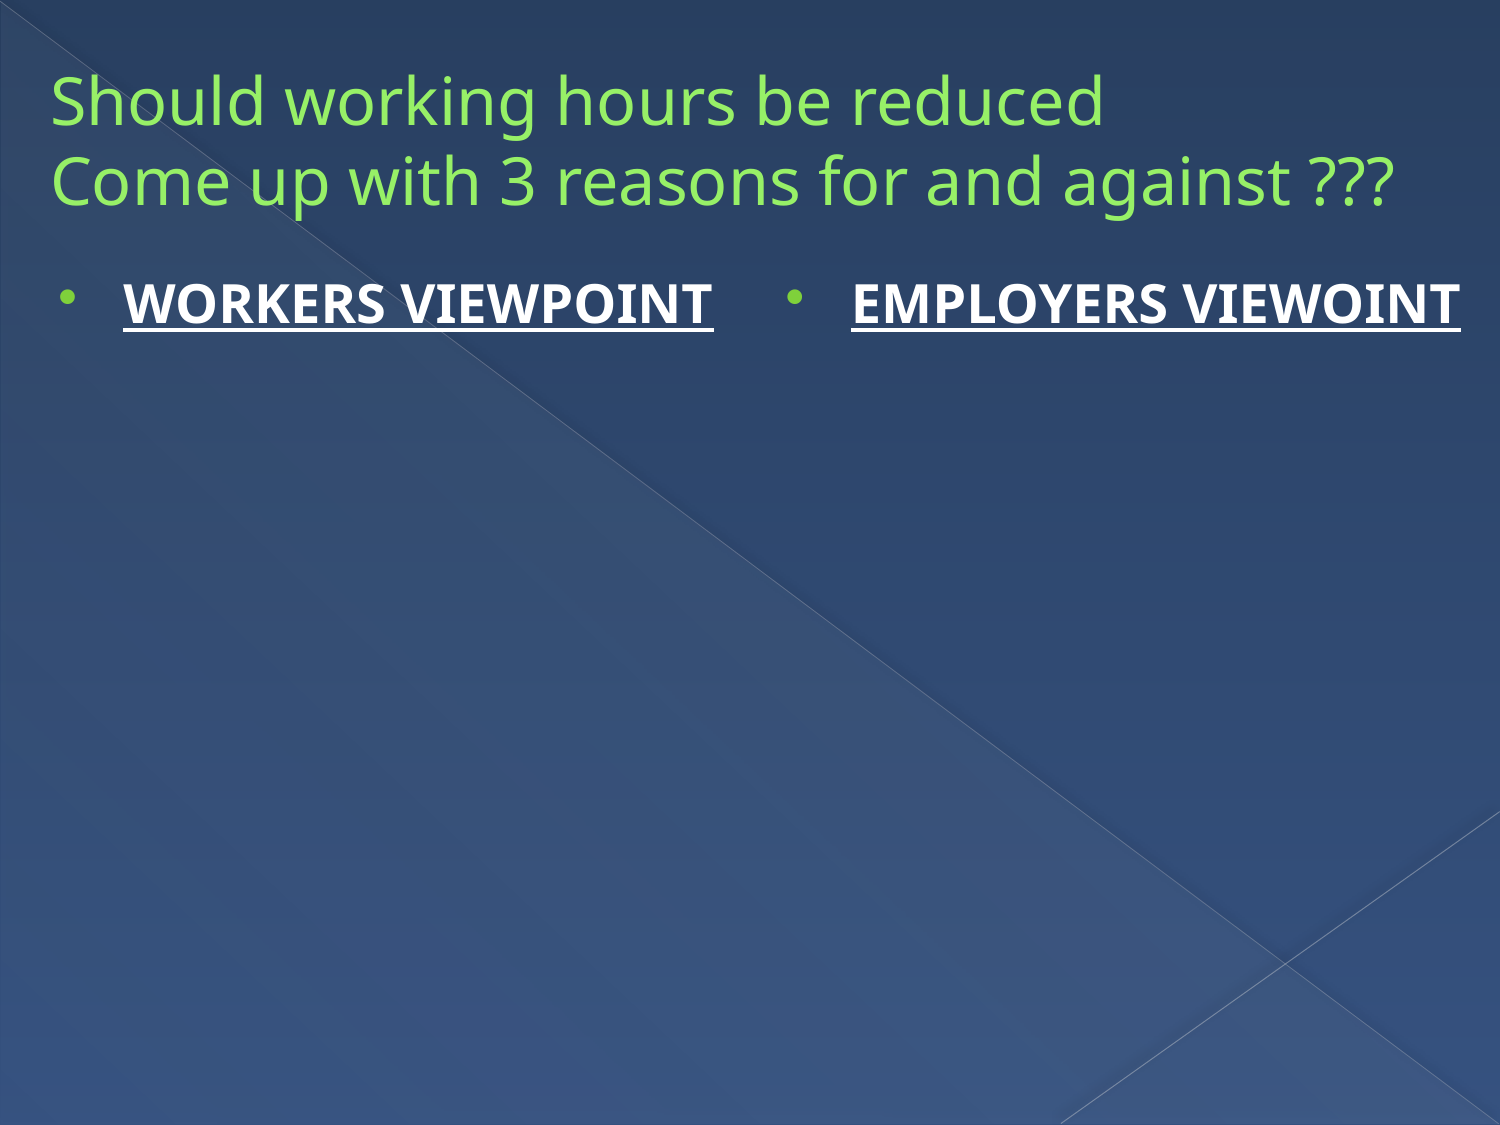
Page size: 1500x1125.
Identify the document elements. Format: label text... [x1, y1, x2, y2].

list WORKERS VIEWPOINT [35, 262, 738, 1005]
title Should working hours be reduced Come up with 3 reasons for and against ??? [35, 45, 1425, 233]
list EMPLOYERS VIEWOINT [762, 262, 1477, 1055]
